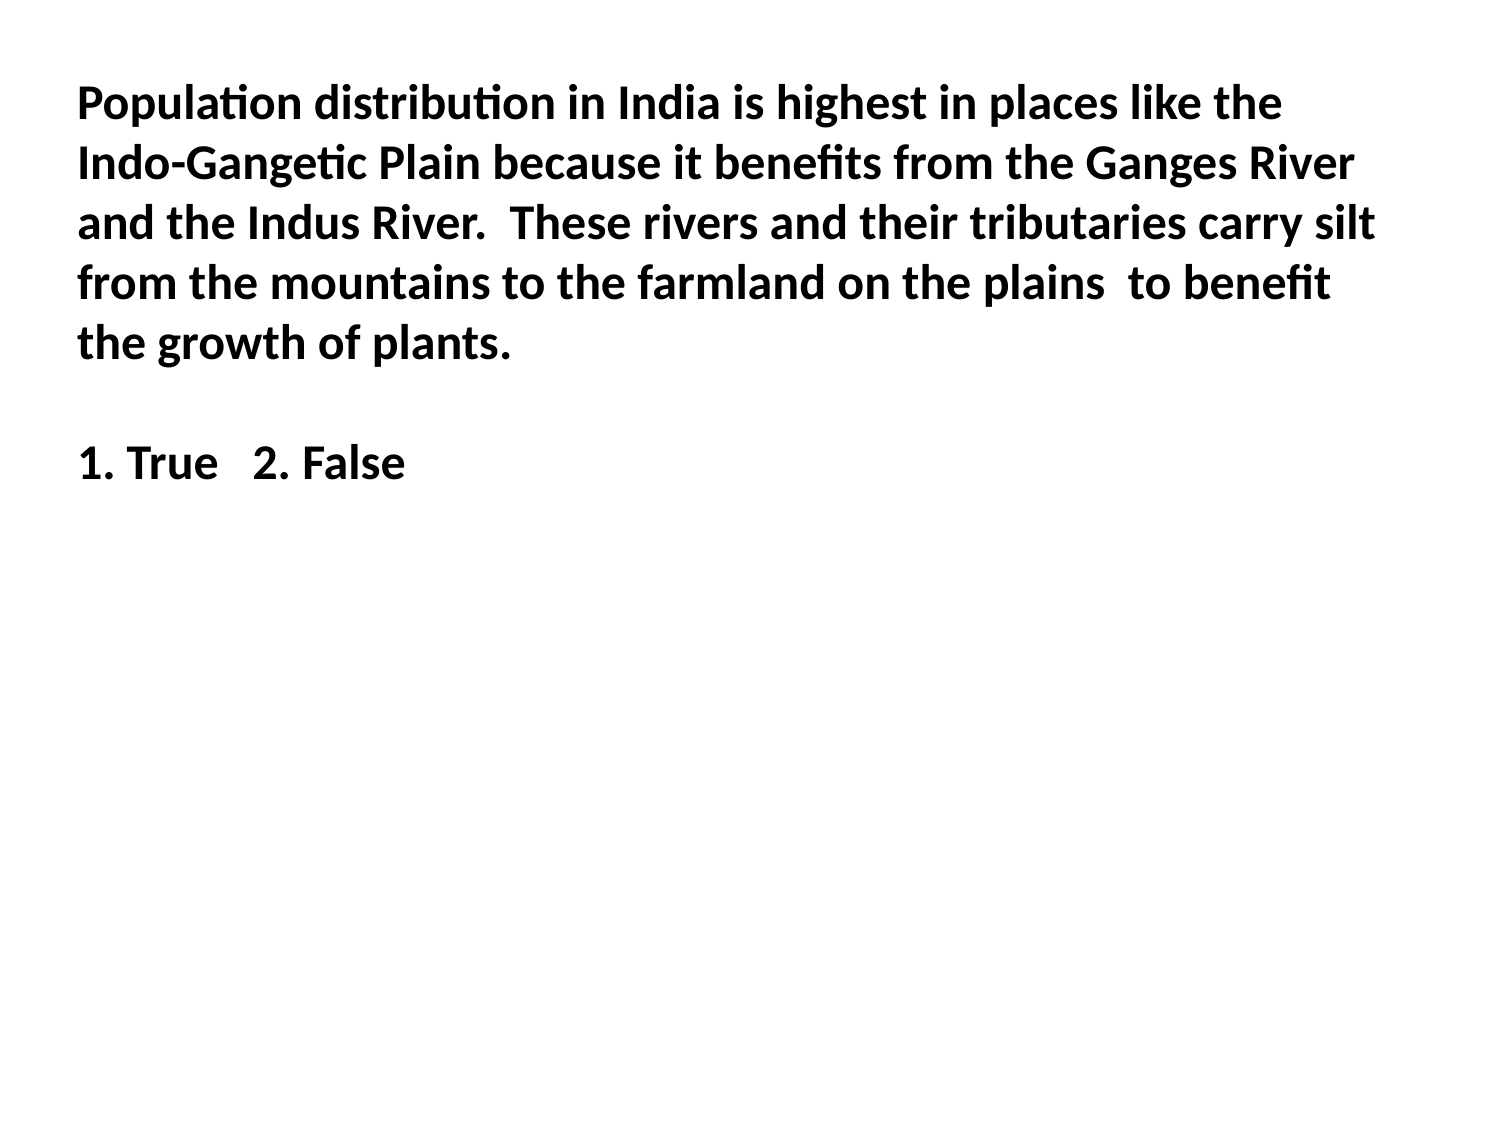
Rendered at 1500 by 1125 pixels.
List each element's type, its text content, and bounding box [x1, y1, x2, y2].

text_box Population distribution in India is highest in places like the Indo-Gangetic Plain because it benefits from the Ganges River and the Indus River. These rivers and their tributaries carry silt from the mountains to the farmland on the plains to benefit the growth of plants. 1. True 2. False [62, 62, 1400, 558]
